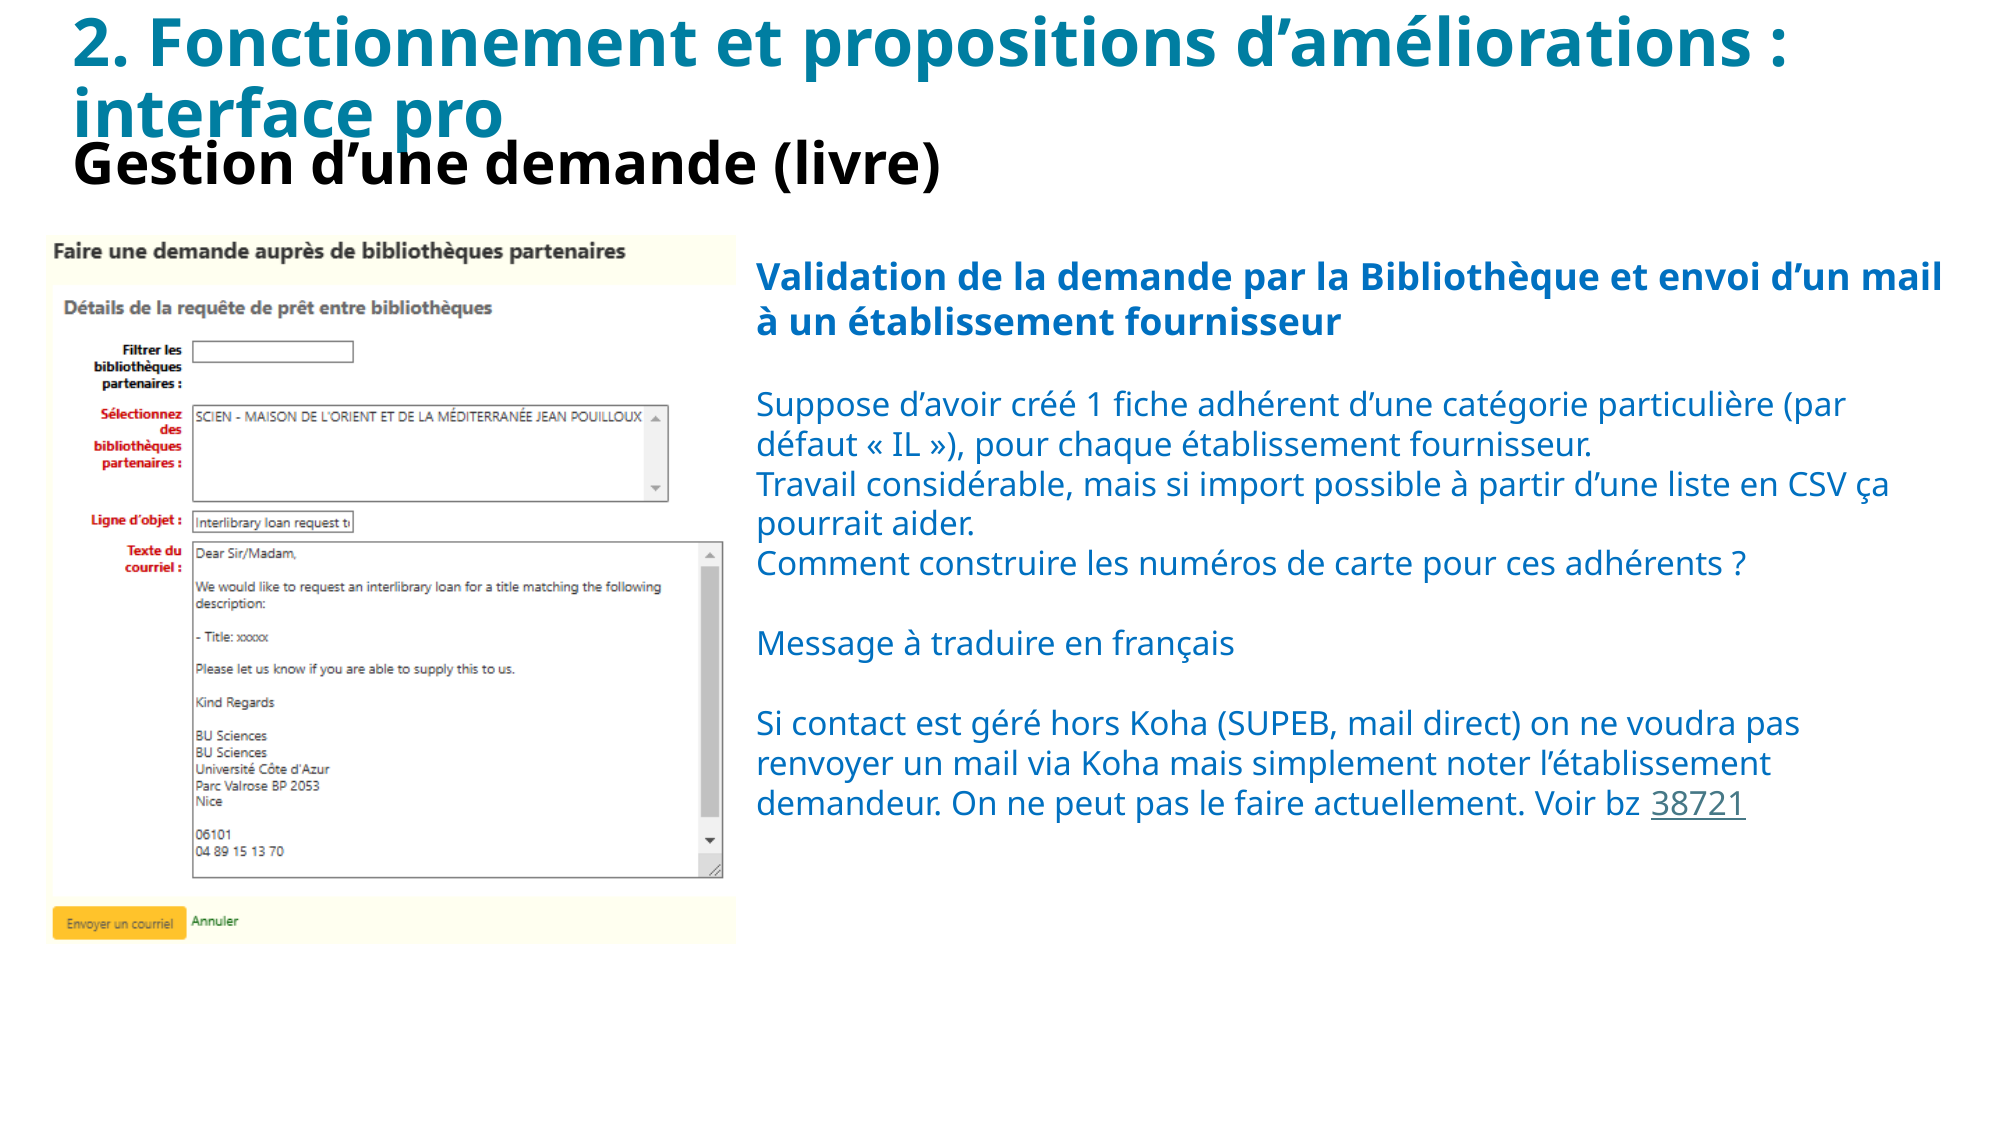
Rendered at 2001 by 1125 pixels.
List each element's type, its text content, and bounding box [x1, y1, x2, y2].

title 2. Fonctionnement et propositions d’améliorations : interface pro [57, 34, 1954, 126]
list Gestion d’une demande (livre) [57, 126, 1954, 1091]
text_box Validation de la demande par la Bibliothèque et envoi d’un mail à un établissement fournisseur Suppose d’avoir créé 1 fiche adhérent d’une catégorie particulière (par défaut « IL »), pour chaque établissement fournisseur. Travail considérable, mais si import possible à partir d’une liste en CSV ça pourrait aider. Comment construire les numéros de carte pour ces adhérents ? Message à traduire en français Si contact est géré hors Koha (SUPEB, mail direct) on ne voudra pas renvoyer un mail via Koha mais simplement noter l’établissement demandeur. On ne peut pas le faire actuellement. Voir bz 38721 [741, 245, 1964, 875]
picture [46, 234, 737, 945]
